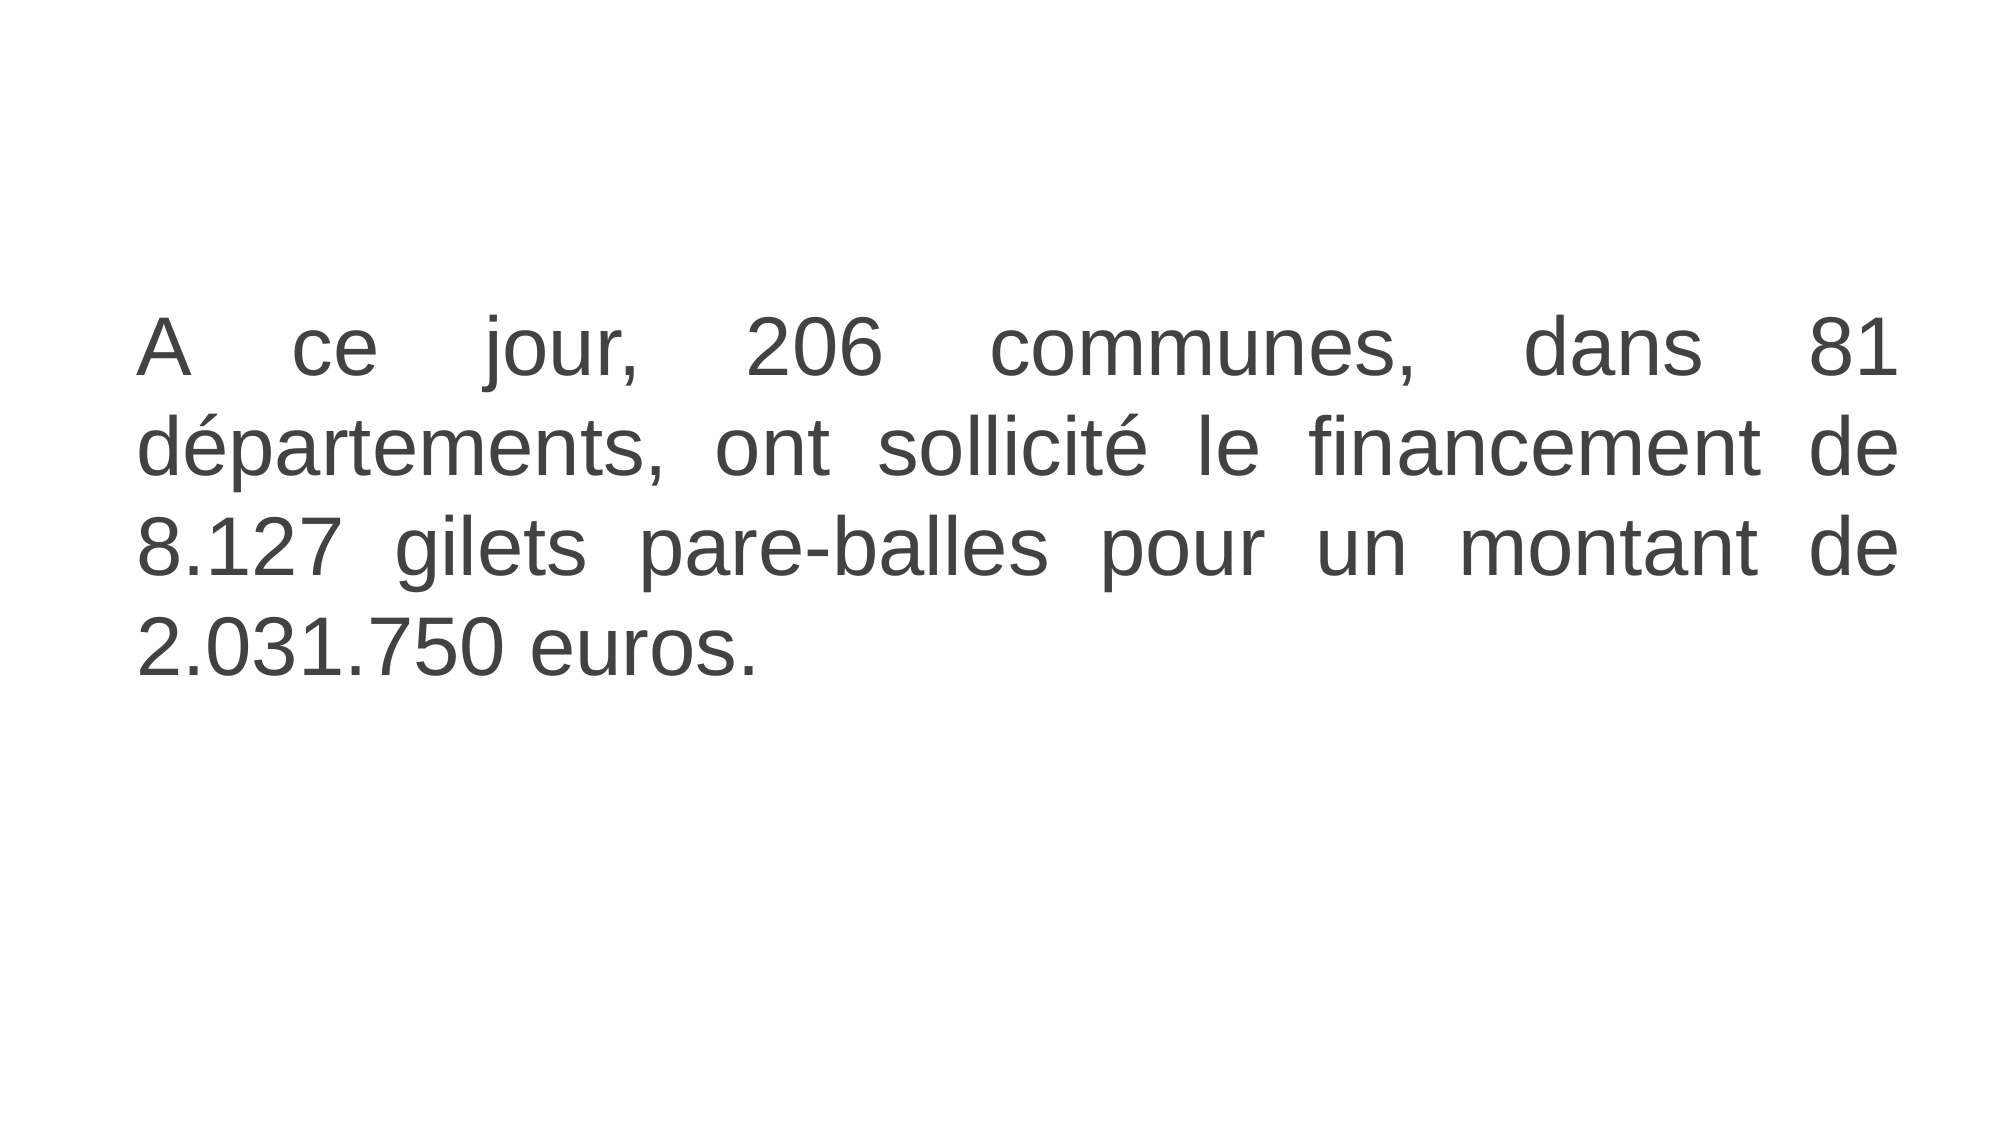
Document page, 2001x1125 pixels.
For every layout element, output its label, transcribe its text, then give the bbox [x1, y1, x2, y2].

text_box A ce jour, 206 communes, dans 81 départements, ont sollicité le financement de 8.127 gilets pare-balles pour un montant de 2.031.750 euros. [121, 284, 1917, 700]
